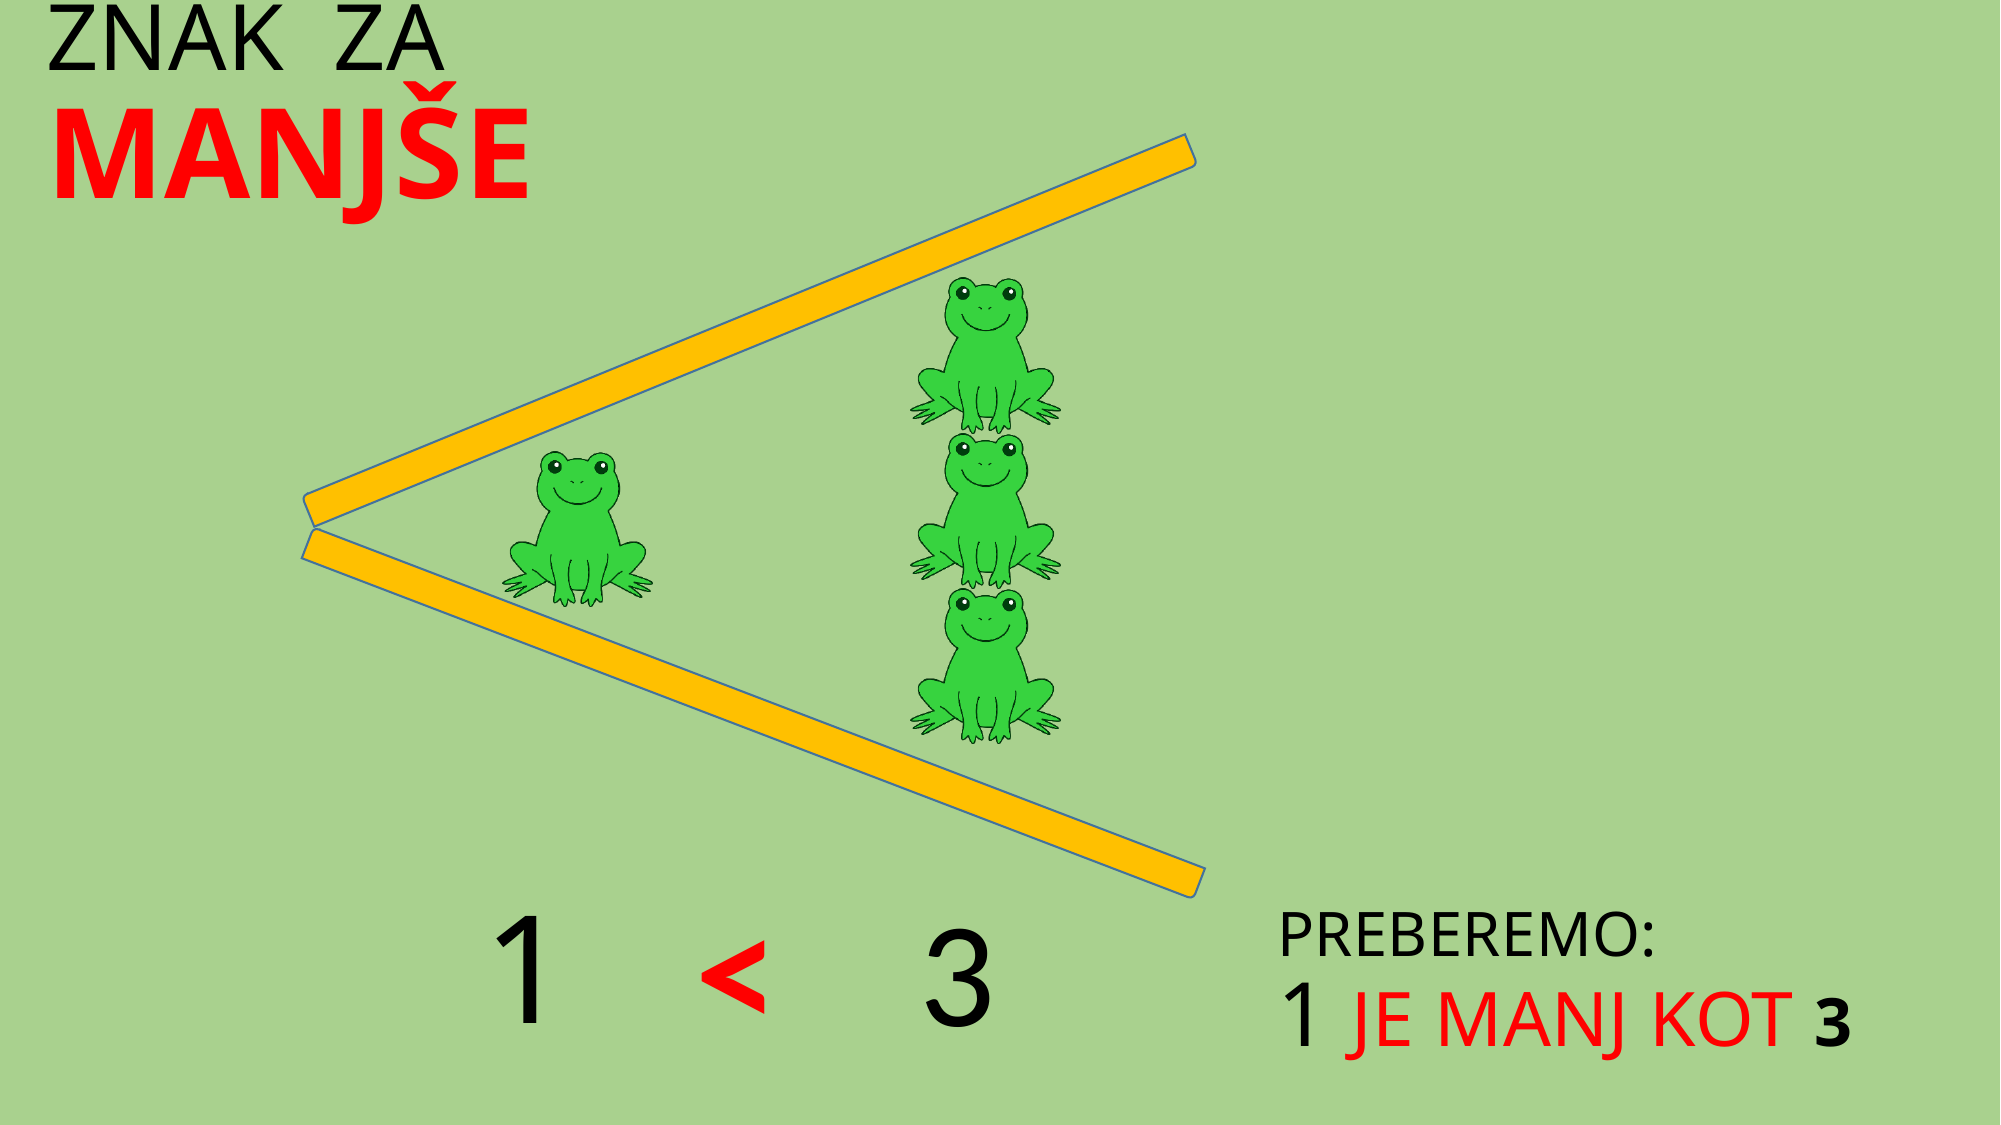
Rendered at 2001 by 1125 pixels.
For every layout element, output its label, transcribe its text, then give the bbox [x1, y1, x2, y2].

text_box PREBEREMO: 1 JE MANJ KOT 3 [1262, 875, 1885, 1094]
text_box 3 [849, 869, 1066, 1065]
text_box < [634, 856, 839, 1071]
picture [910, 277, 1061, 744]
text_box [302, 133, 1197, 529]
text_box 1 [418, 866, 634, 1062]
text_box [300, 528, 1207, 899]
picture [502, 451, 653, 607]
title ZNAK ZA MANJŠE [31, 0, 866, 218]
